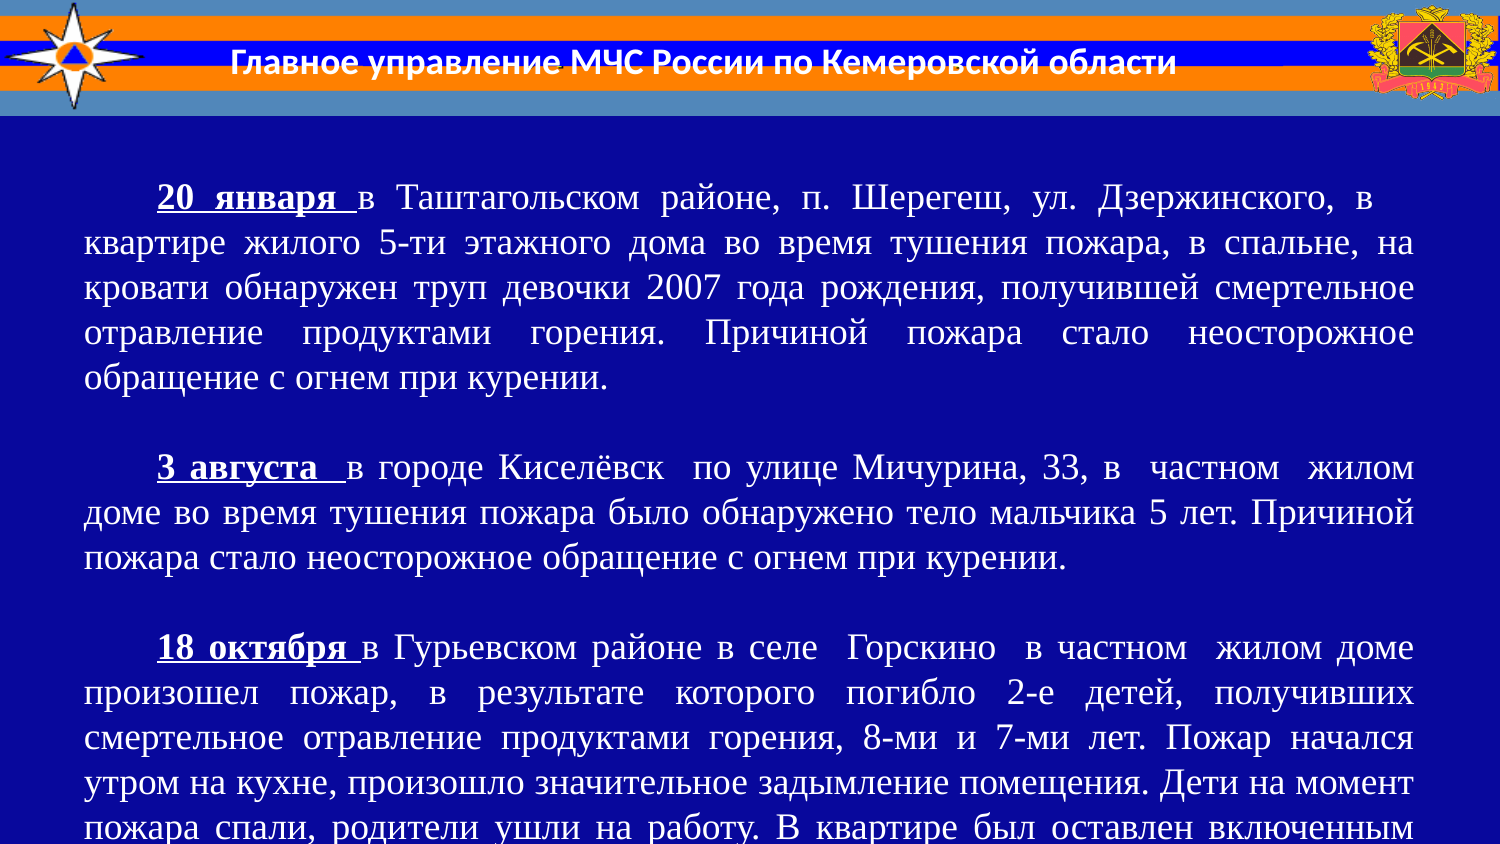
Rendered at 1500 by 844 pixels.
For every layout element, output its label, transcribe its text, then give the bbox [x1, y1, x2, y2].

text_box 20 января в Таштагольском районе, п. Шерегеш, ул. Дзержинского, в квартире жилого 5-ти этажного дома во время тушения пожара, в спальне, на кровати обнаружен труп девочки 2007 года рождения, получившей смертельное отравление продуктами горения. Причиной пожара стало неосторожное обращение с огнем при курении. 3 августа в городе Киселёвск по улице Мичурина, 33, в частном жилом доме во время тушения пожара было обнаружено тело мальчика 5 лет. Причиной пожара стало неосторожное обращение с огнем при курении. 18 октября в Гурьевском районе в селе Горскино в частном жилом доме произошел пожар, в результате которого погибло 2-е детей, получивших смертельное отравление продуктами горения, 8-ми и 7-ми лет. Пожар начался утром на кухне, произошло значительное задымление помещения. Дети на момент пожара спали, родители ушли на работу. В квартире был оставлен включенным свет и телевизор. Наиболее вероятная причина пожара - неосторожное обращение с огнём. [69, 164, 1431, 755]
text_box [0, 0, 1500, 117]
